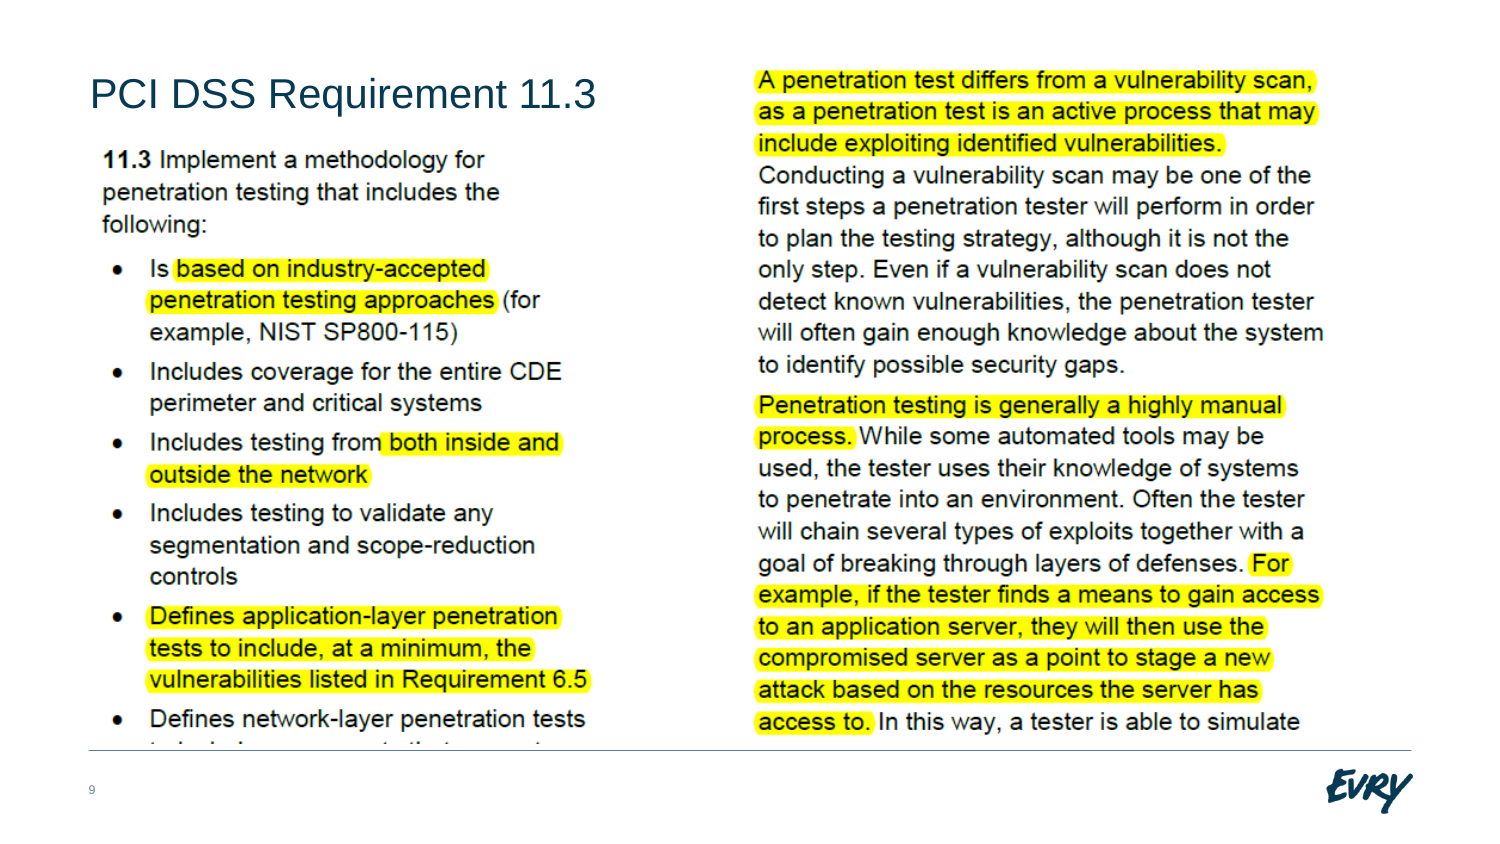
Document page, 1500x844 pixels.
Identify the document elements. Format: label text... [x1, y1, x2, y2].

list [88, 143, 596, 744]
picture [1388, 779, 1413, 814]
slide_number 9 [88, 781, 119, 797]
picture [748, 61, 1329, 736]
picture [1326, 768, 1413, 814]
picture [1376, 779, 1383, 785]
title PCI DSS Requirement 11.3 [89, 61, 722, 227]
